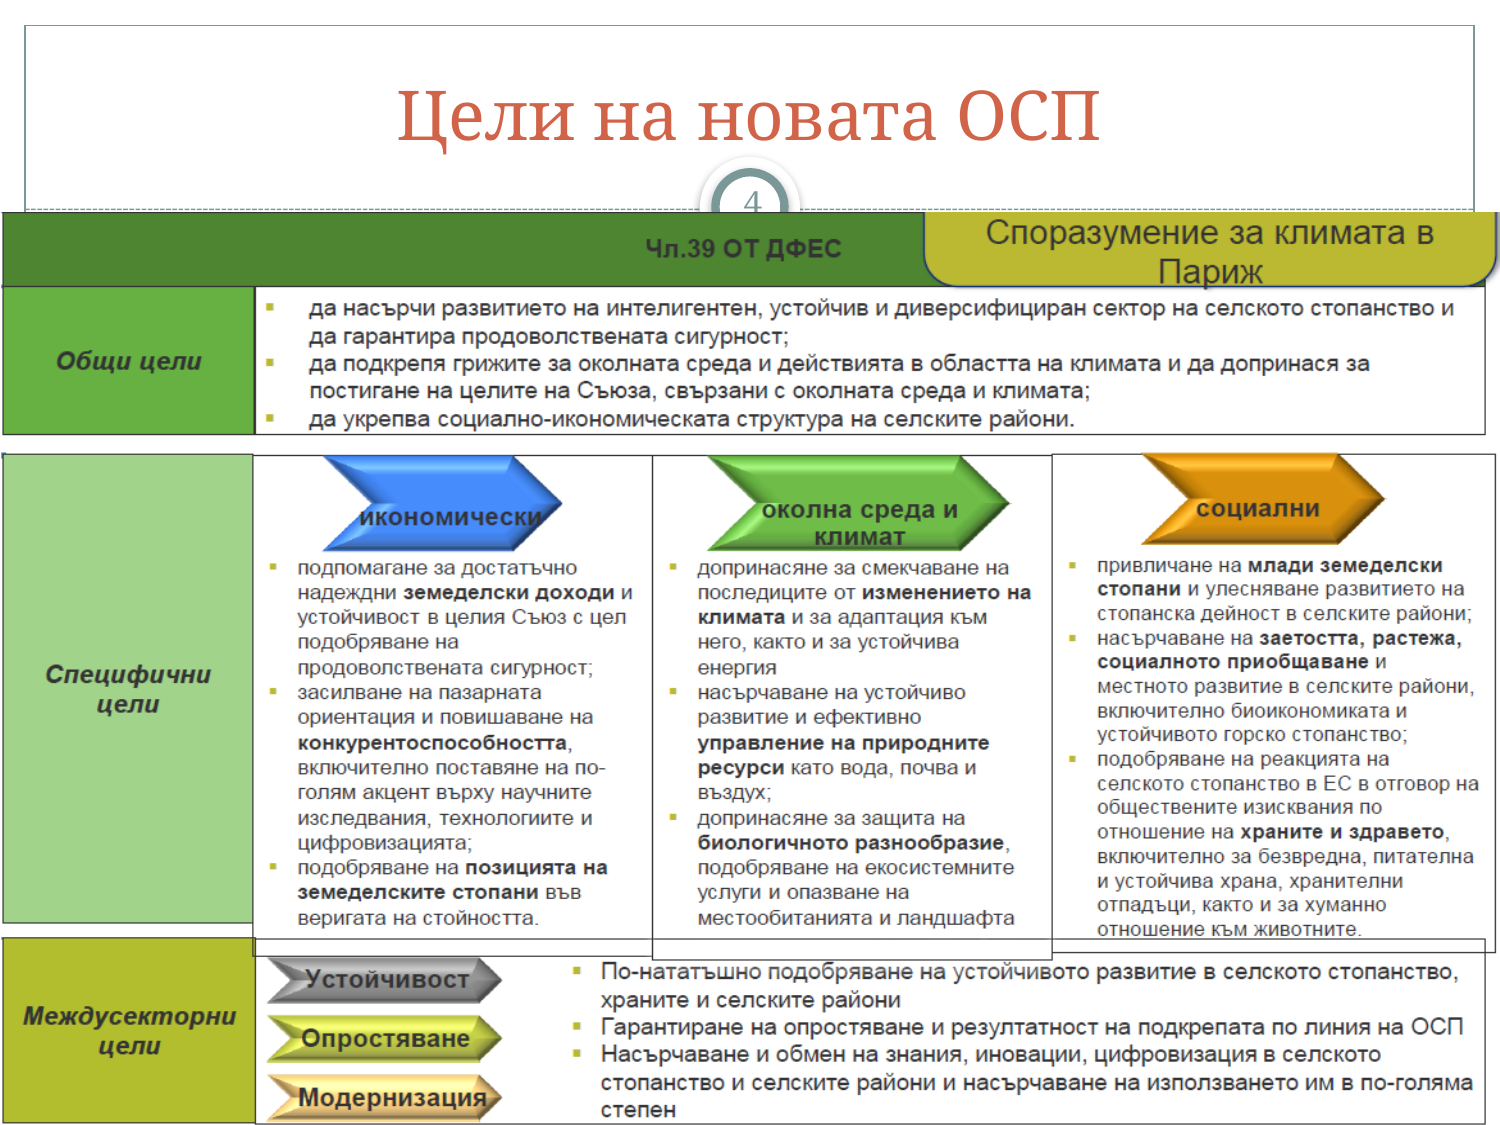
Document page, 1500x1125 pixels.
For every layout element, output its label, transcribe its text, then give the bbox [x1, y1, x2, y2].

title Цели на новата ОСП [49, 37, 1450, 162]
slide_number 4 [715, 168, 791, 210]
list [0, 212, 1500, 1125]
